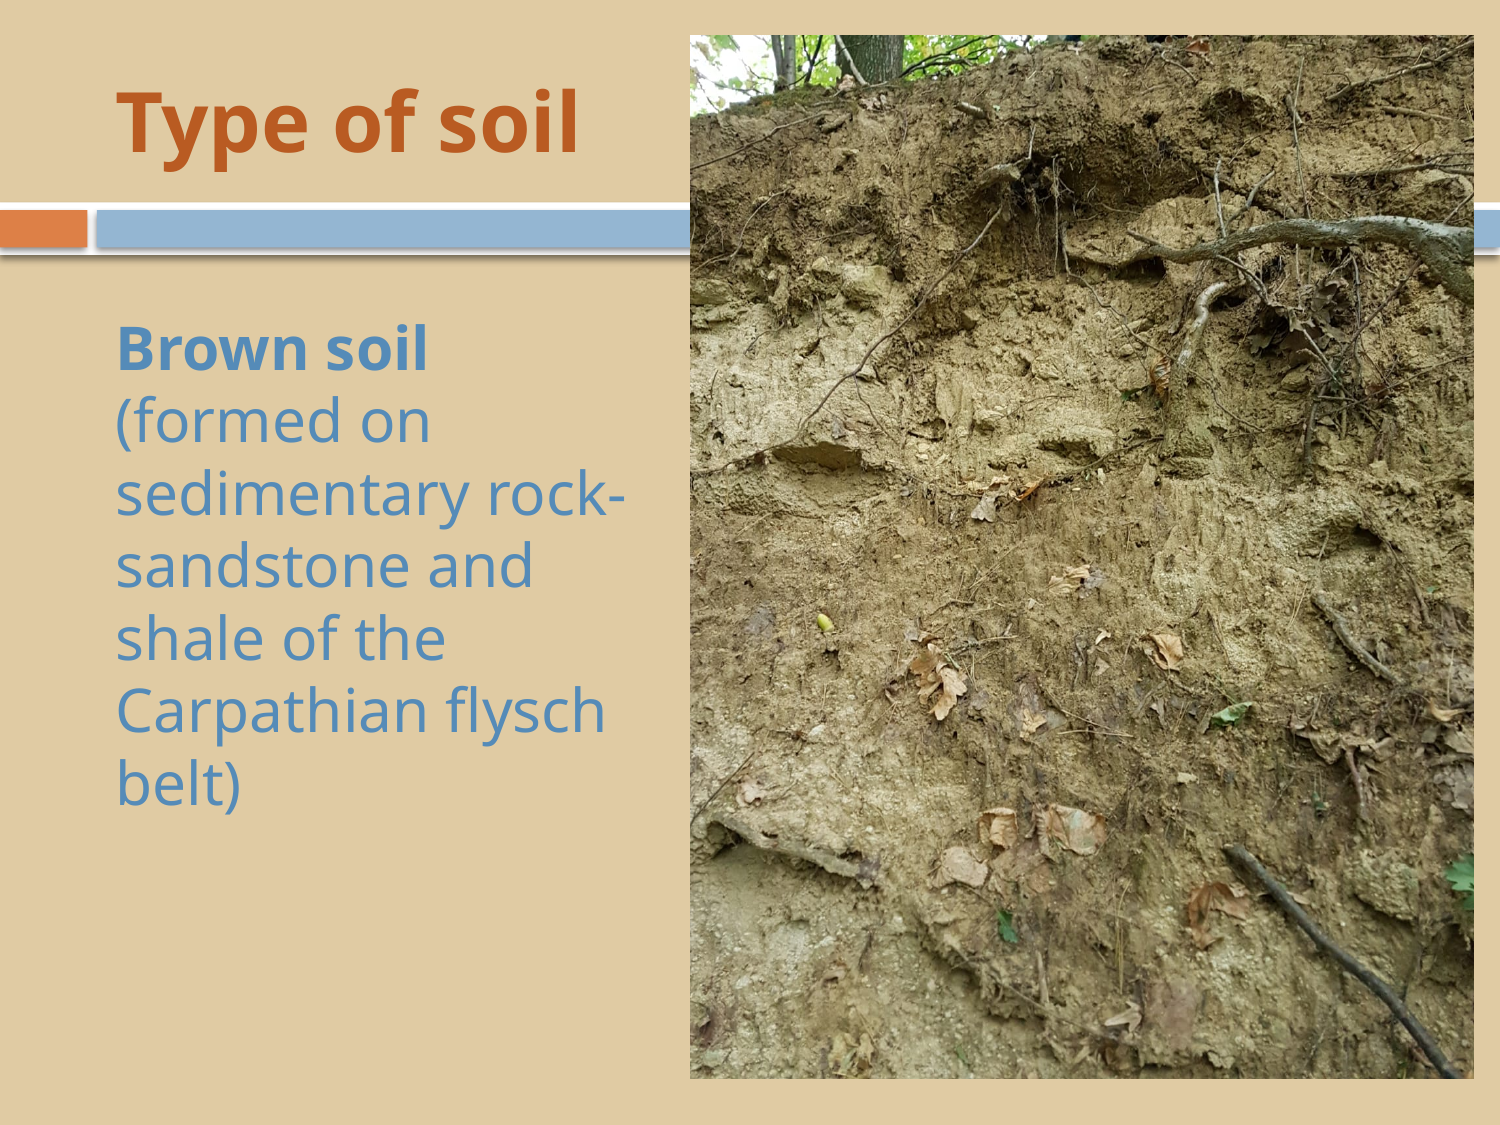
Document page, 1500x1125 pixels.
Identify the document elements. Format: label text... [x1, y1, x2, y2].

title Type of soil [100, 37, 687, 200]
picture [690, 35, 1474, 1079]
list Brown soil (formed on sedimentary rock-sandstone and shale of the Carpathian flysch belt) [100, 302, 657, 941]
